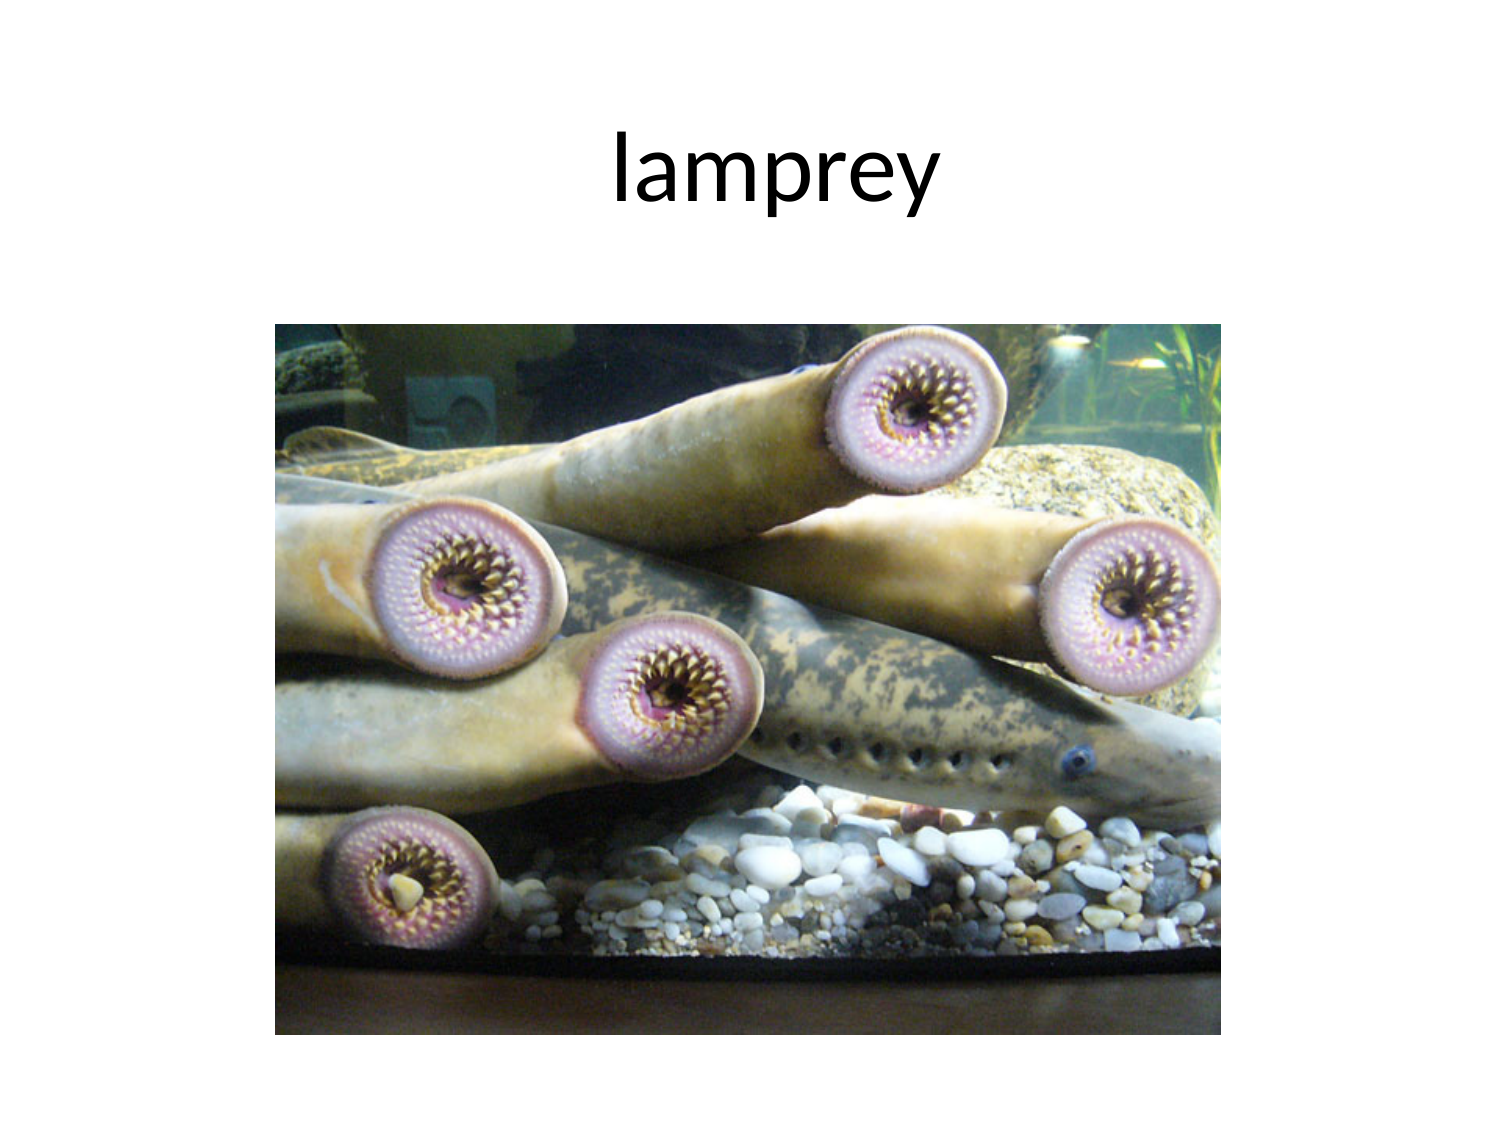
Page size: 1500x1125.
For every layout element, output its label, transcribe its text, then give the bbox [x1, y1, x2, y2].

text_box lamprey [581, 93, 971, 230]
picture [274, 324, 1221, 1035]
